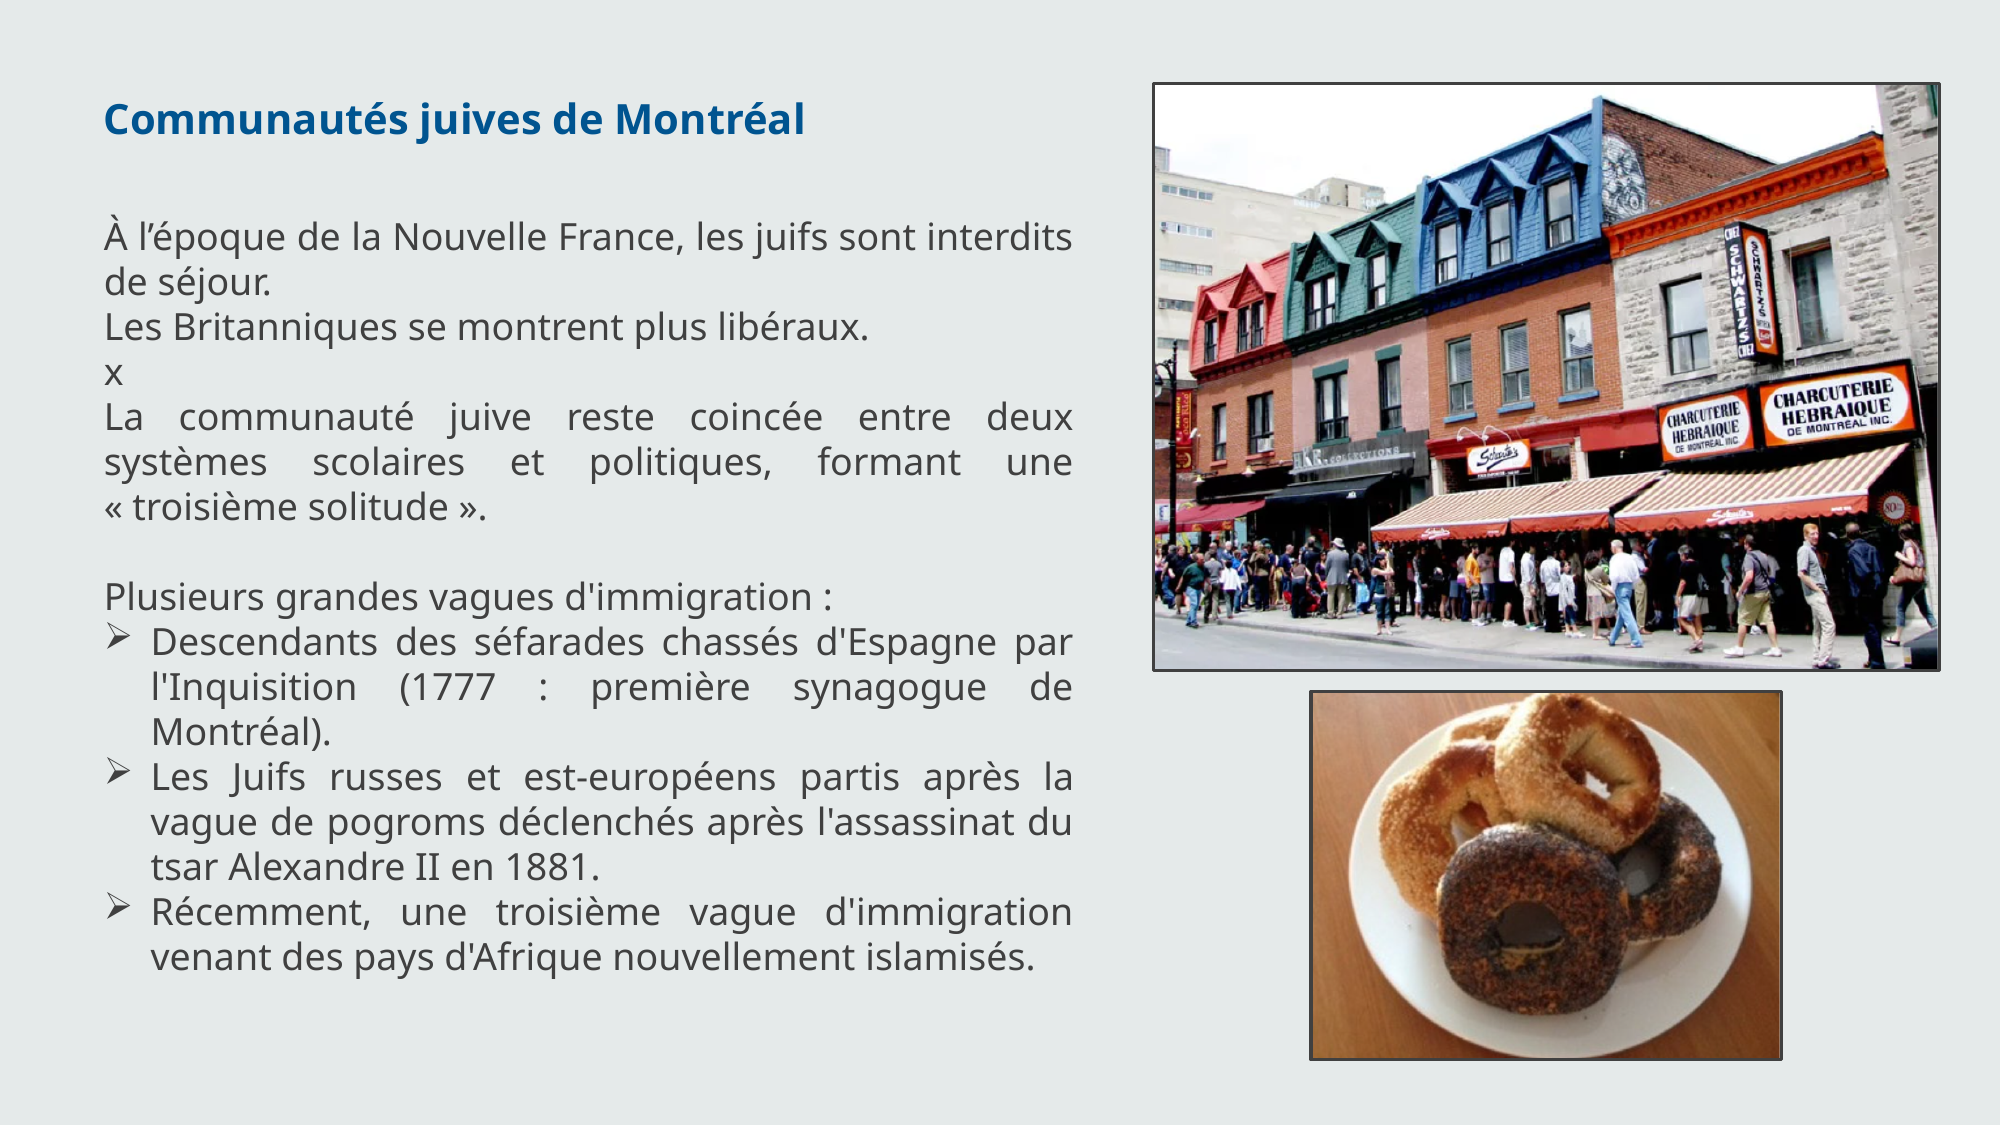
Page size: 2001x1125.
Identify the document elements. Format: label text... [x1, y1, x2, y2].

picture [1154, 85, 1938, 669]
picture [1312, 692, 1780, 1059]
text_box Communautés juives de Montréal À l’époque de la Nouvelle France, les juifs sont interdits de séjour. Les Britanniques se montrent plus libéraux. x La communauté juive reste coincée entre deux systèmes scolaires et politiques, formant une « troisième solitude ». Plusieurs grandes vagues d'immigration : Descendants des séfarades chassés d'Espagne par l'Inquisition (1777 : première synagogue de Montréal). Les Juifs russes et est-européens partis après la vague de pogroms déclenchés après l'assassinat du tsar Alexandre II en 1881. Récemment, une troisième vague d'immigration venant des pays d'Afrique nouvellement islamisés. [89, 85, 1089, 986]
